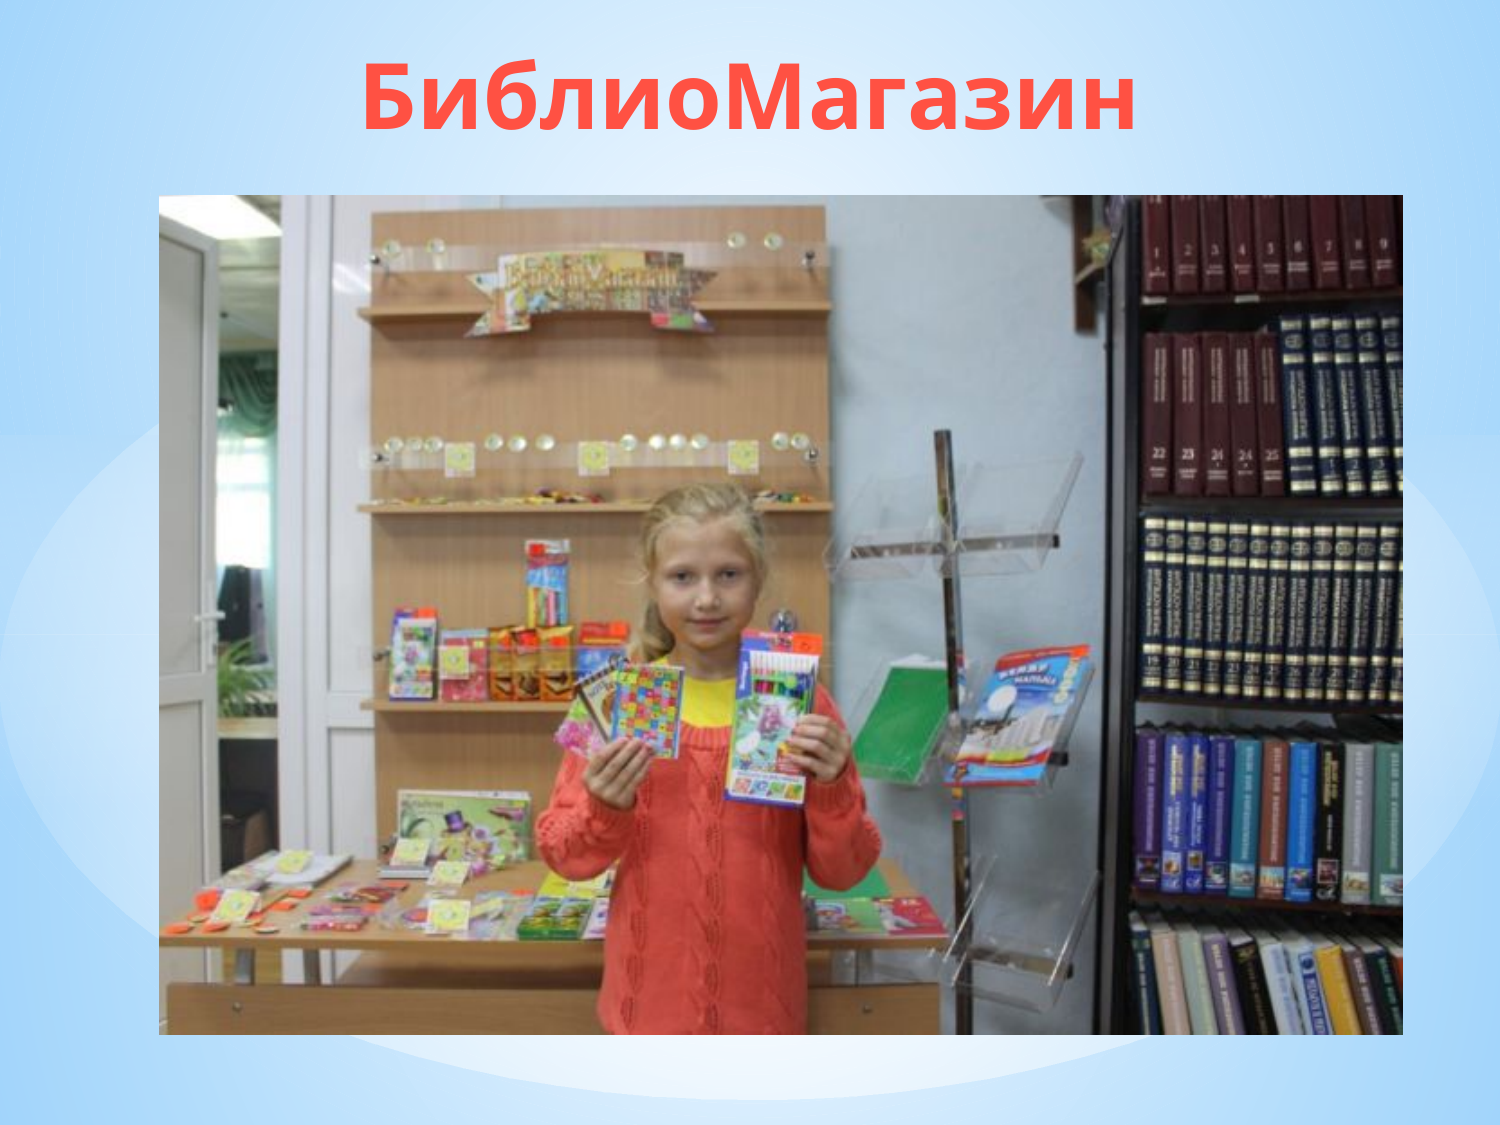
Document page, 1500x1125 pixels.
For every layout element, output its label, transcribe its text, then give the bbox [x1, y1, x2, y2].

text_box БиблиоМагазин [343, 30, 1157, 156]
picture [159, 195, 1403, 1036]
